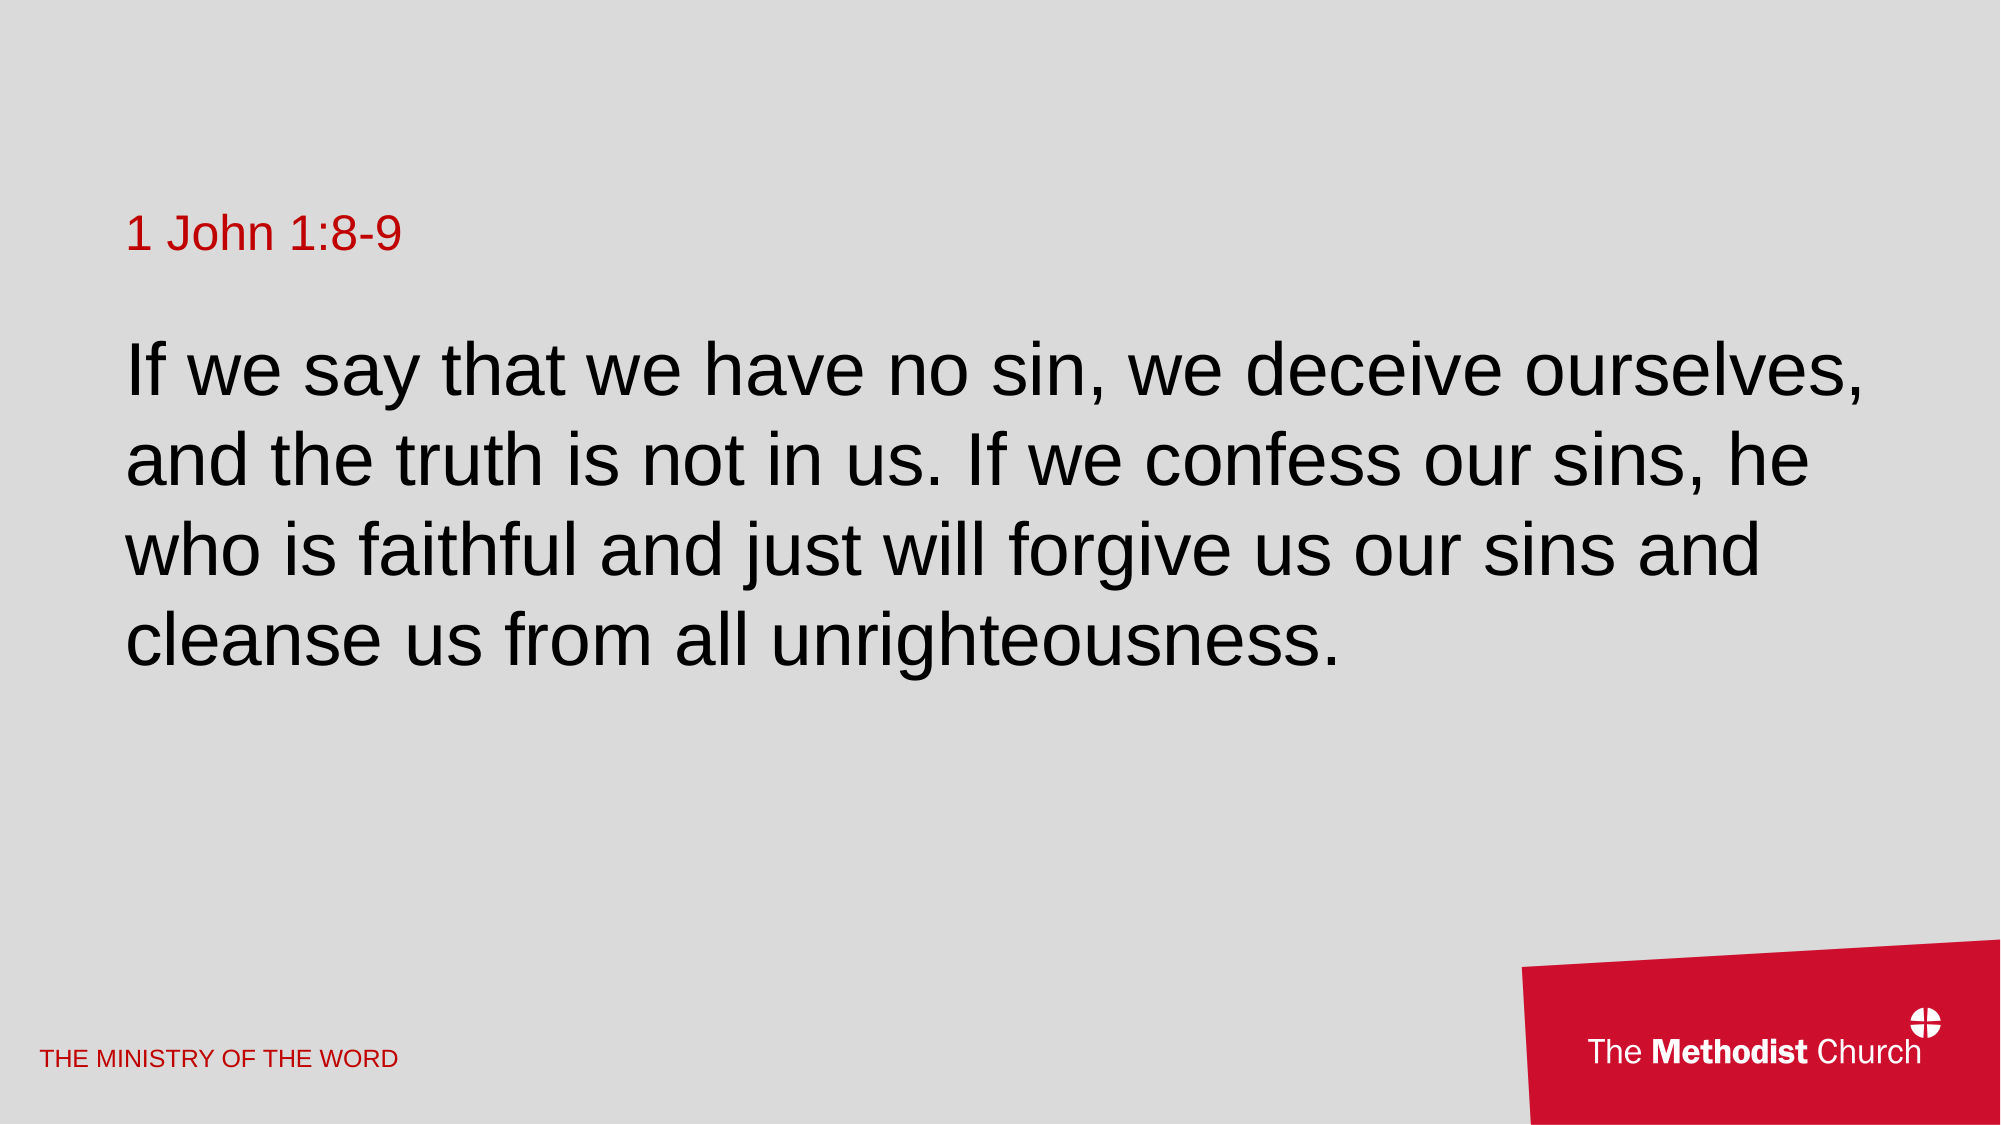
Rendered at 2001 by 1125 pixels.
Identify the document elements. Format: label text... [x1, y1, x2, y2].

picture [0, 0, 2001, 1125]
text_box 1 John 1:8-9 If we say that we have no sin, we deceive ourselves, and the truth is not in us. If we confess our sins, he who is faithful and just will forgive us our sins and cleanse us from all unrighteousness. [110, 193, 1905, 689]
